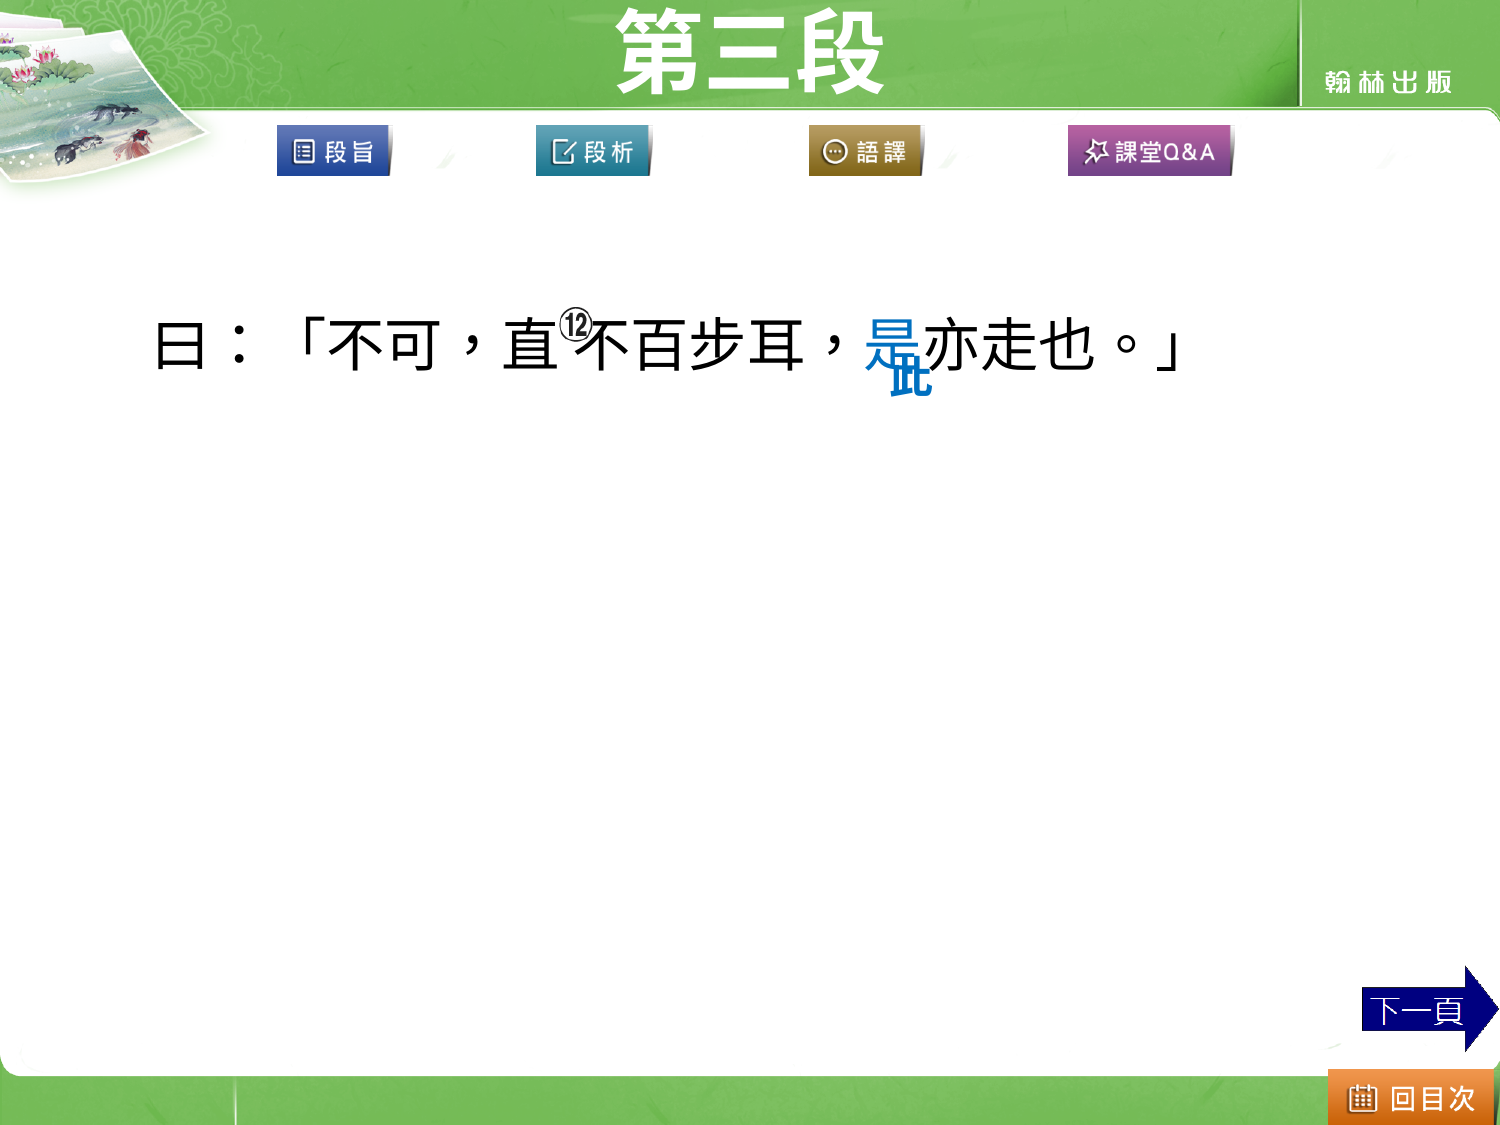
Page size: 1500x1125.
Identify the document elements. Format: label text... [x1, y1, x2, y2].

text_box 曰：「不可，直 不百步耳，是亦走也。」 [137, 210, 1404, 1106]
text_box 第三段 [74, 0, 1425, 101]
picture [0, 0, 1500, 1125]
text_box 此 [889, 389, 934, 403]
text_box [881, 298, 941, 389]
